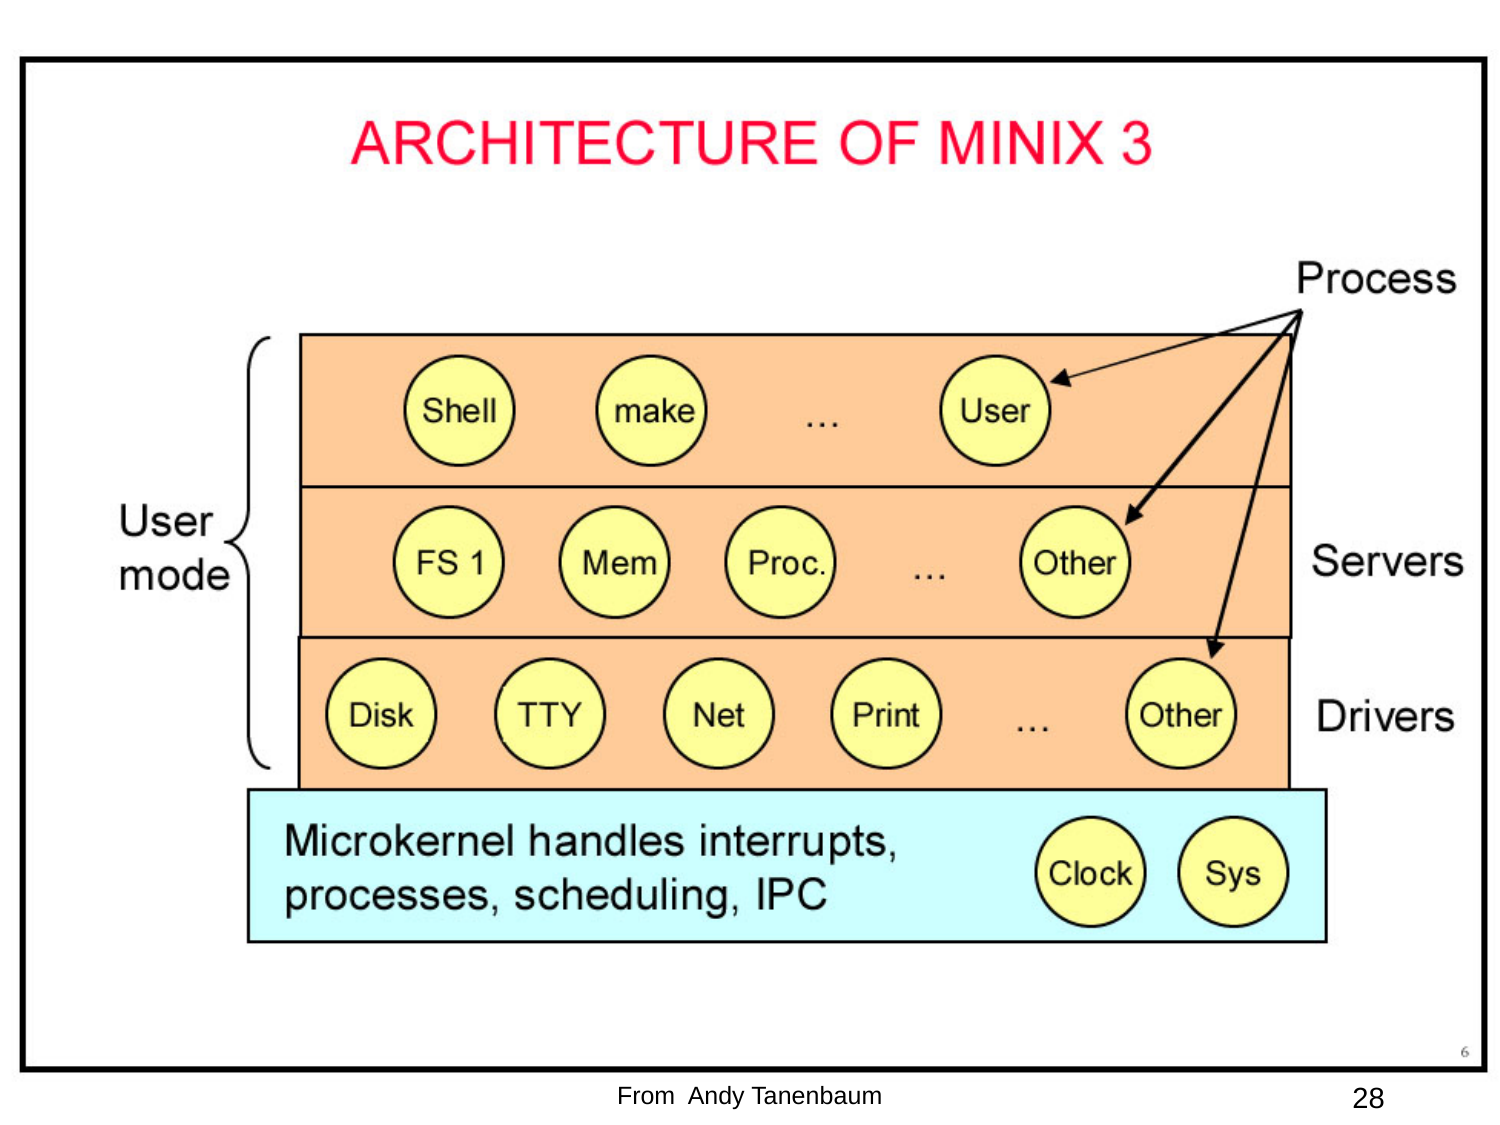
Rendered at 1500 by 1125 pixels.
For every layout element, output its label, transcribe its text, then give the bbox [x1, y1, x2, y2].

text_box From Andy Tanenbaum [474, 1094, 1025, 1117]
slide_number 28 [1087, 1094, 1401, 1123]
picture [0, 49, 1500, 1086]
